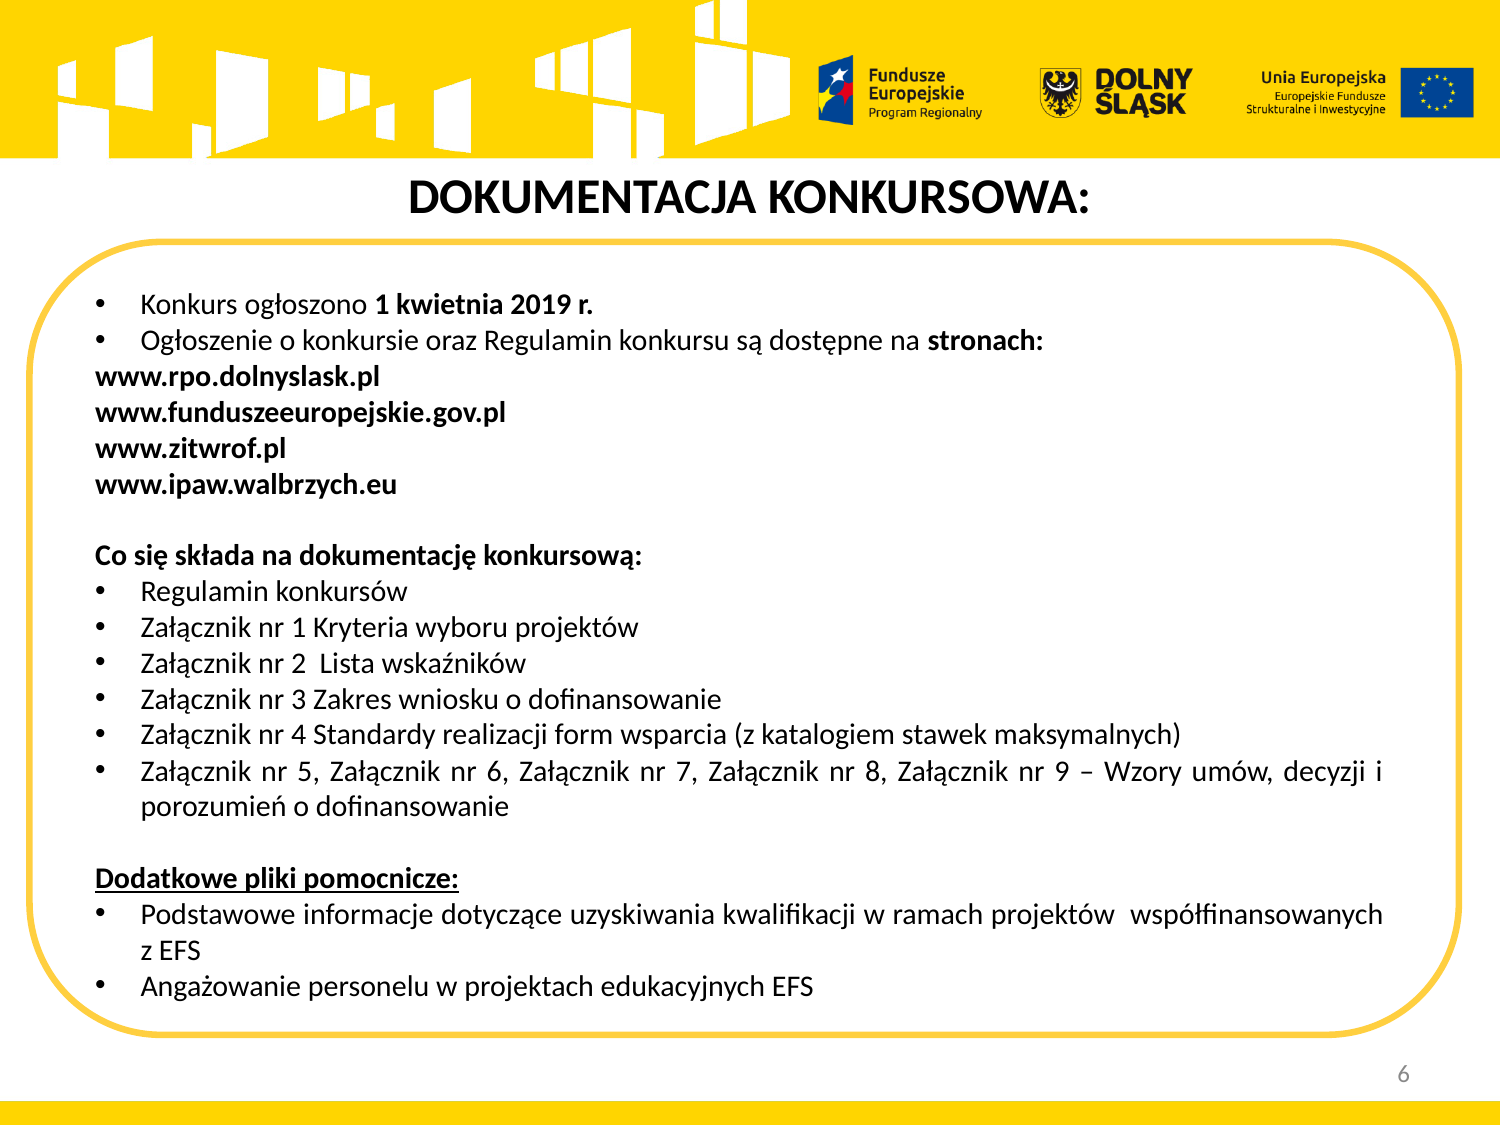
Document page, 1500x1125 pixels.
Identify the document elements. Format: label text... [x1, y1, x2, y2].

text_box [26, 238, 1463, 1039]
text_box DOKUMENTACJA KONKURSOWA: [0, 156, 1500, 231]
picture [0, 0, 1500, 156]
slide_number 6 [1074, 1042, 1425, 1103]
text_box Konkurs ogłoszono 1 kwietnia 2019 r. Ogłoszenie o konkursie oraz Regulamin konkursu są dostępne na stronach: www.rpo.dolnyslask.pl www.funduszeeuropejskie.gov.pl www.zitwrof.pl www.ipaw.walbrzych.eu Co się składa na dokumentację konkursową: Regulamin konkursów Załącznik nr 1 Kryteria wyboru projektów Załącznik nr 2 Lista wskaźników Załącznik nr 3 Zakres wniosku o dofinansowanie Załącznik nr 4 Standardy realizacji form wsparcia (z katalogiem stawek maksymalnych) Załącznik nr 5, Załącznik nr 6, Załącznik nr 7, Załącznik nr 8, Załącznik nr 9 – Wzory umów, decyzji i porozumień o dofinansowanie Dodatkowe pliki pomocnicze: Podstawowe informacje dotyczące uzyskiwania kwalifikacji w ramach projektów współfinansowanych z EFS Angażowanie personelu w projektach edukacyjnych EFS [80, 277, 1400, 1010]
picture [0, 231, 1500, 1125]
